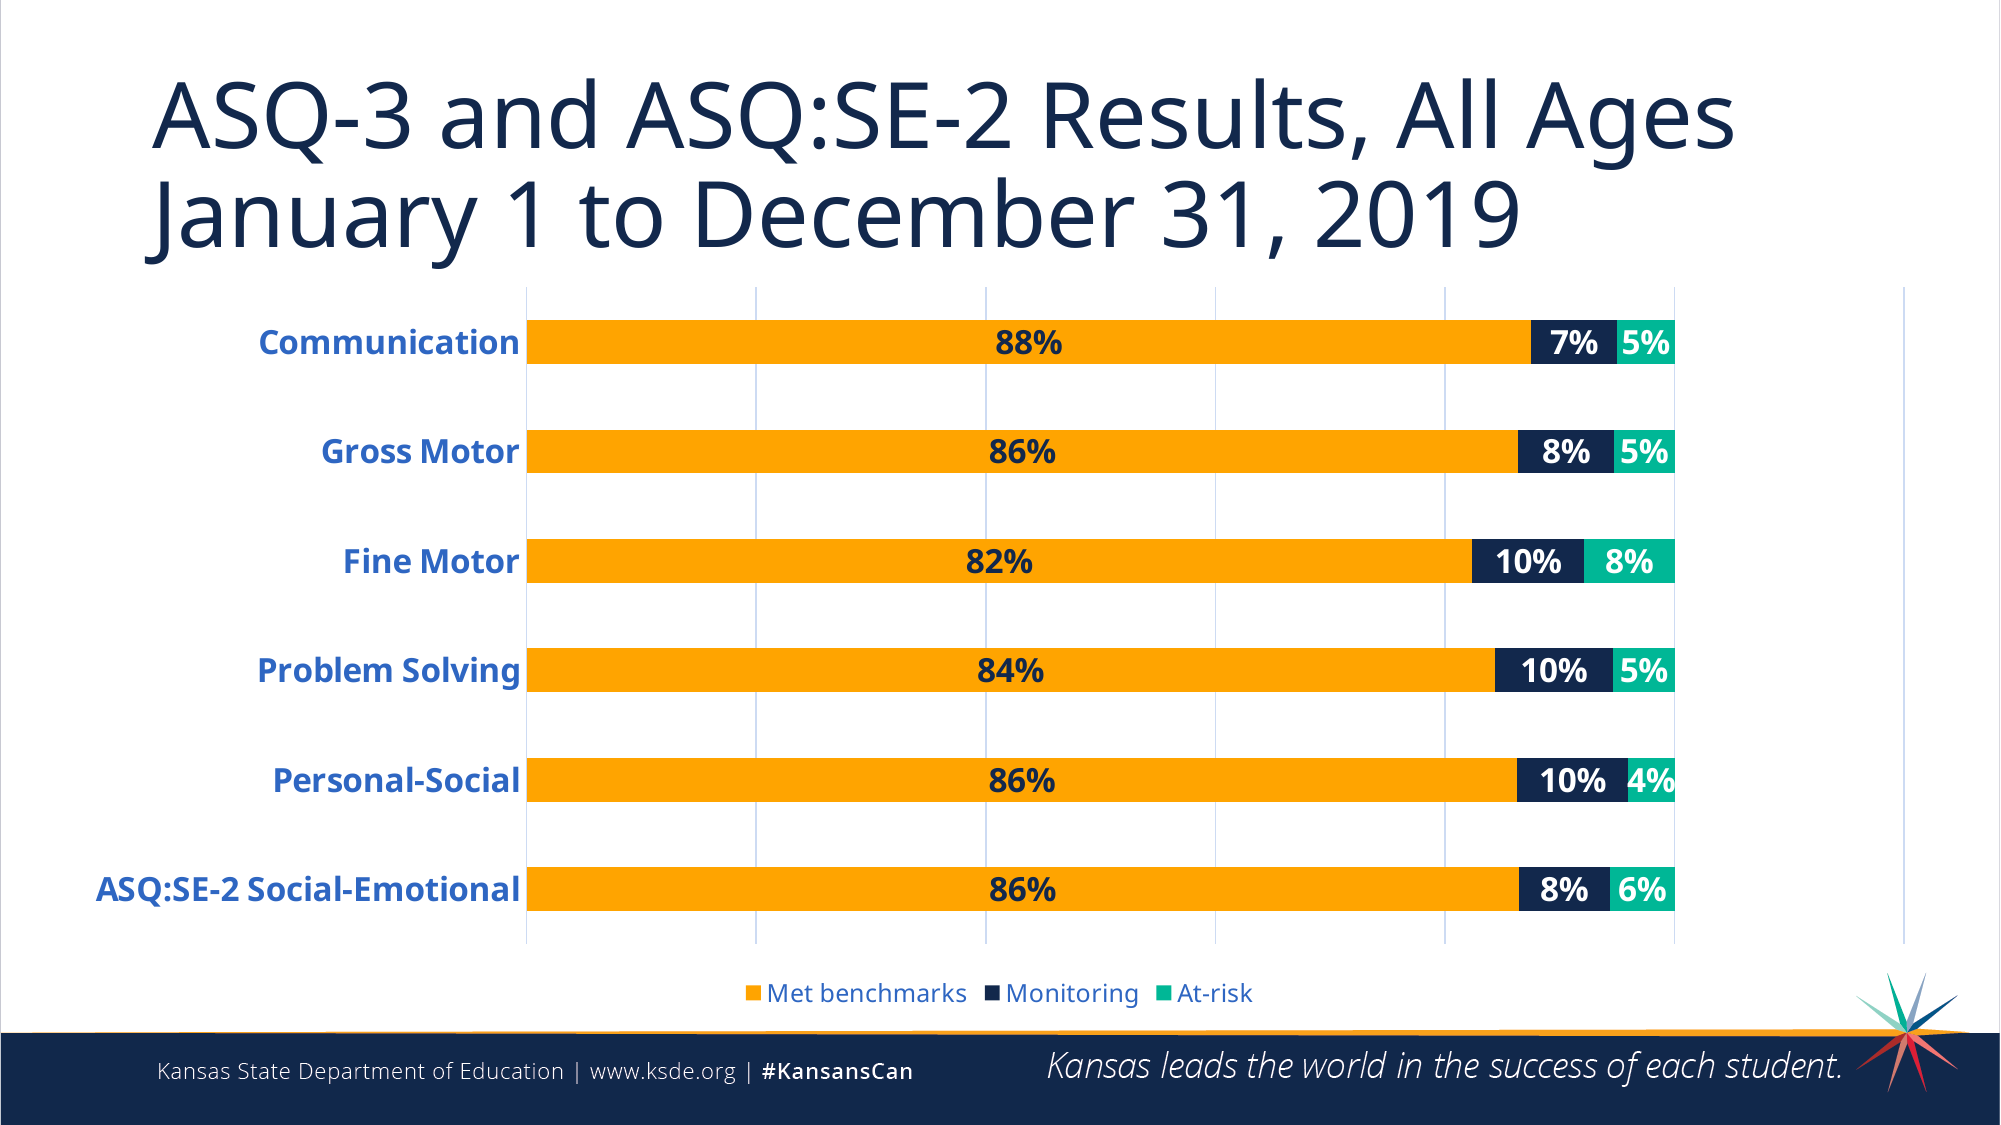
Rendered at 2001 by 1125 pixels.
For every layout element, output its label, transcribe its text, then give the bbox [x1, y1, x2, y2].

chart [58, 272, 1942, 1017]
picture [0, 0, 2000, 1125]
title ASQ-3 and ASQ:SE-2 Results, All Ages January 1 to December 31, 2019 [137, 59, 1863, 272]
